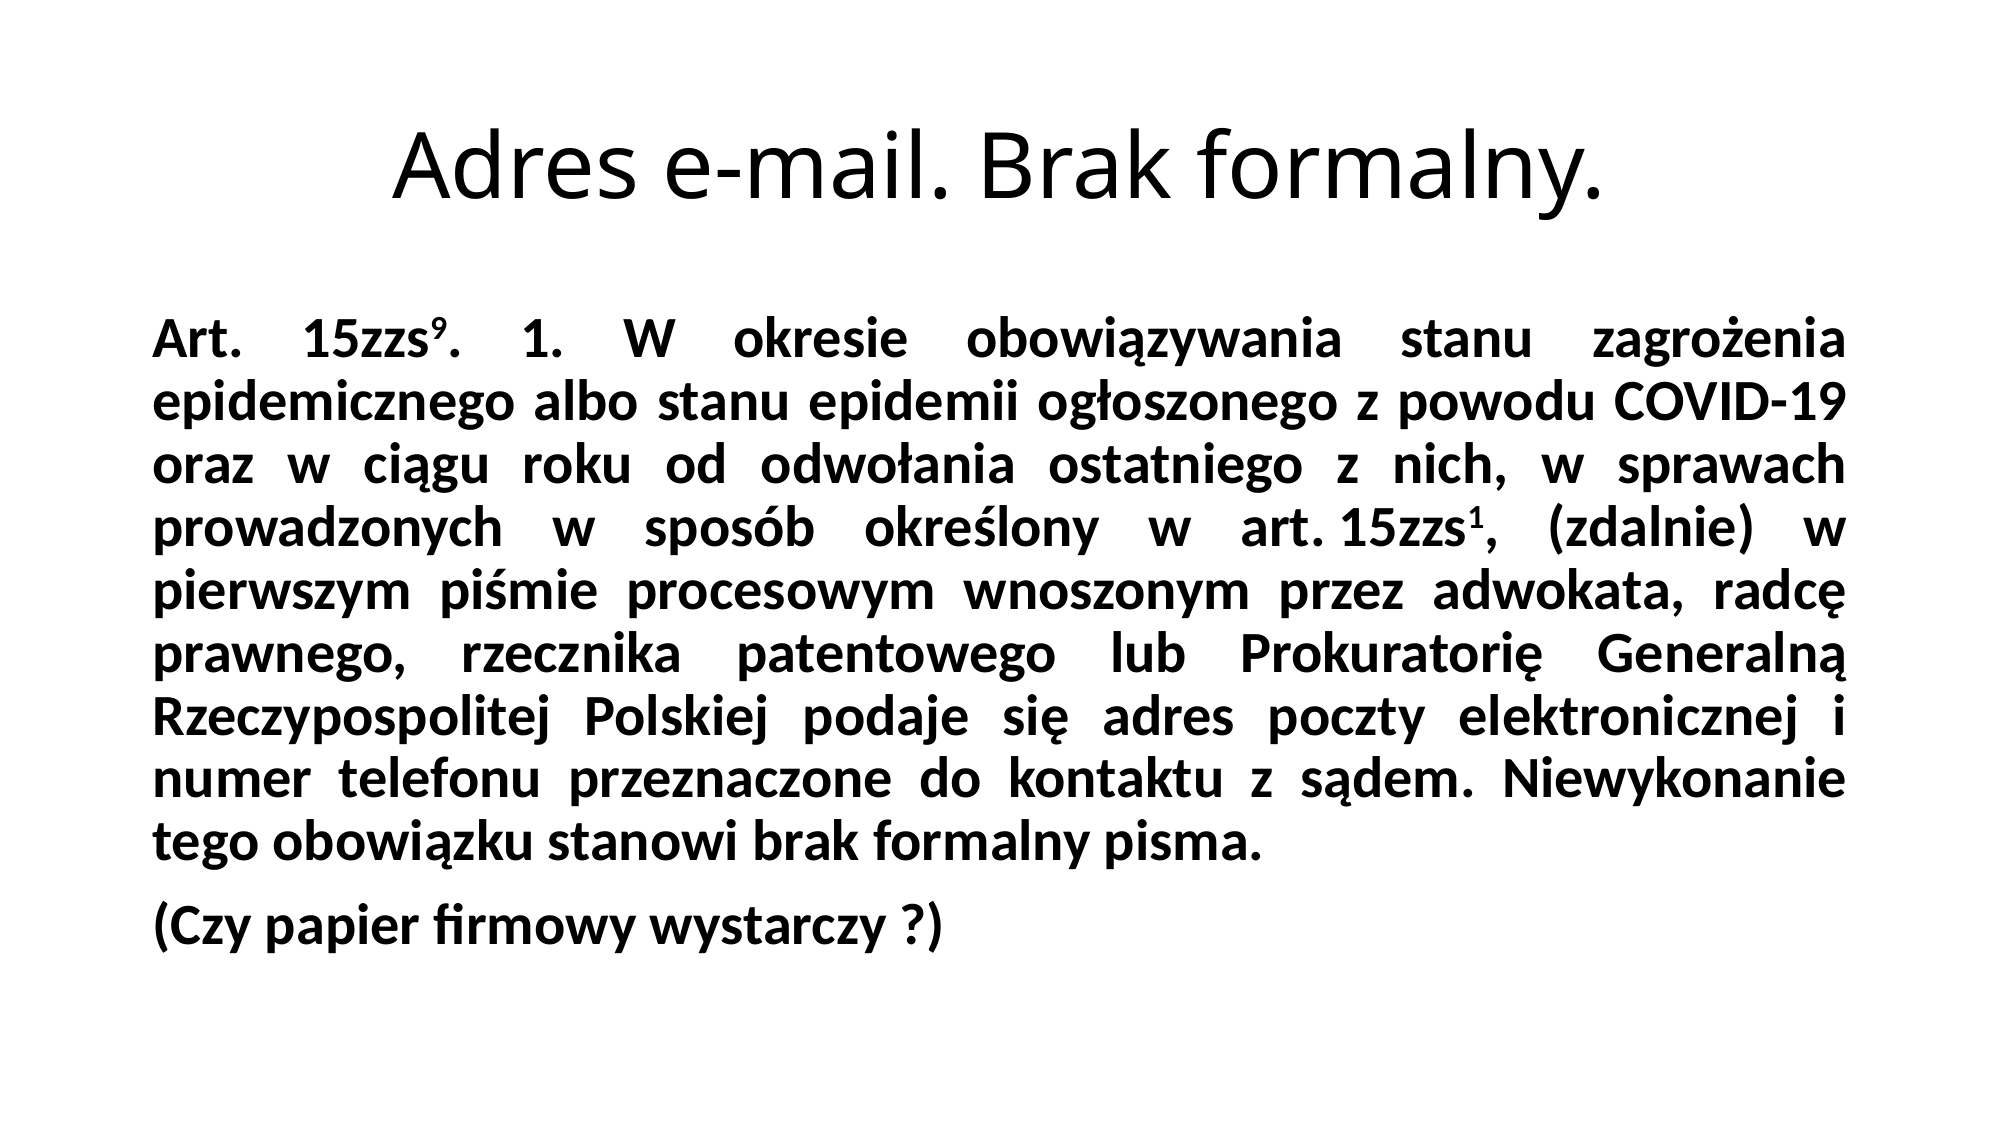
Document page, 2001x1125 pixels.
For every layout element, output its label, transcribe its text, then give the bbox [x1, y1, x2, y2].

title Adres e-mail. Brak formalny. [137, 59, 1863, 278]
list Art. 15zzs9. 1. W okresie obowiązywania stanu zagrożenia epidemicznego albo stanu epidemii ogłoszonego z powodu COVID-19 oraz w ciągu roku od odwołania ostatniego z nich, w sprawach prowadzonych w sposób określony w art. 15zzs1, (zdalnie) w pierwszym piśmie procesowym wnoszonym przez adwokata, radcę prawnego, rzecznika patentowego lub Prokuratorię Generalną Rzeczypospolitej Polskiej podaje się adres poczty elektronicznej i numer telefonu przeznaczone do kontaktu z sądem. Niewykonanie tego obowiązku stanowi brak formalny pisma. (Czy papier firmowy wystarczy ?) [137, 299, 1863, 1014]
